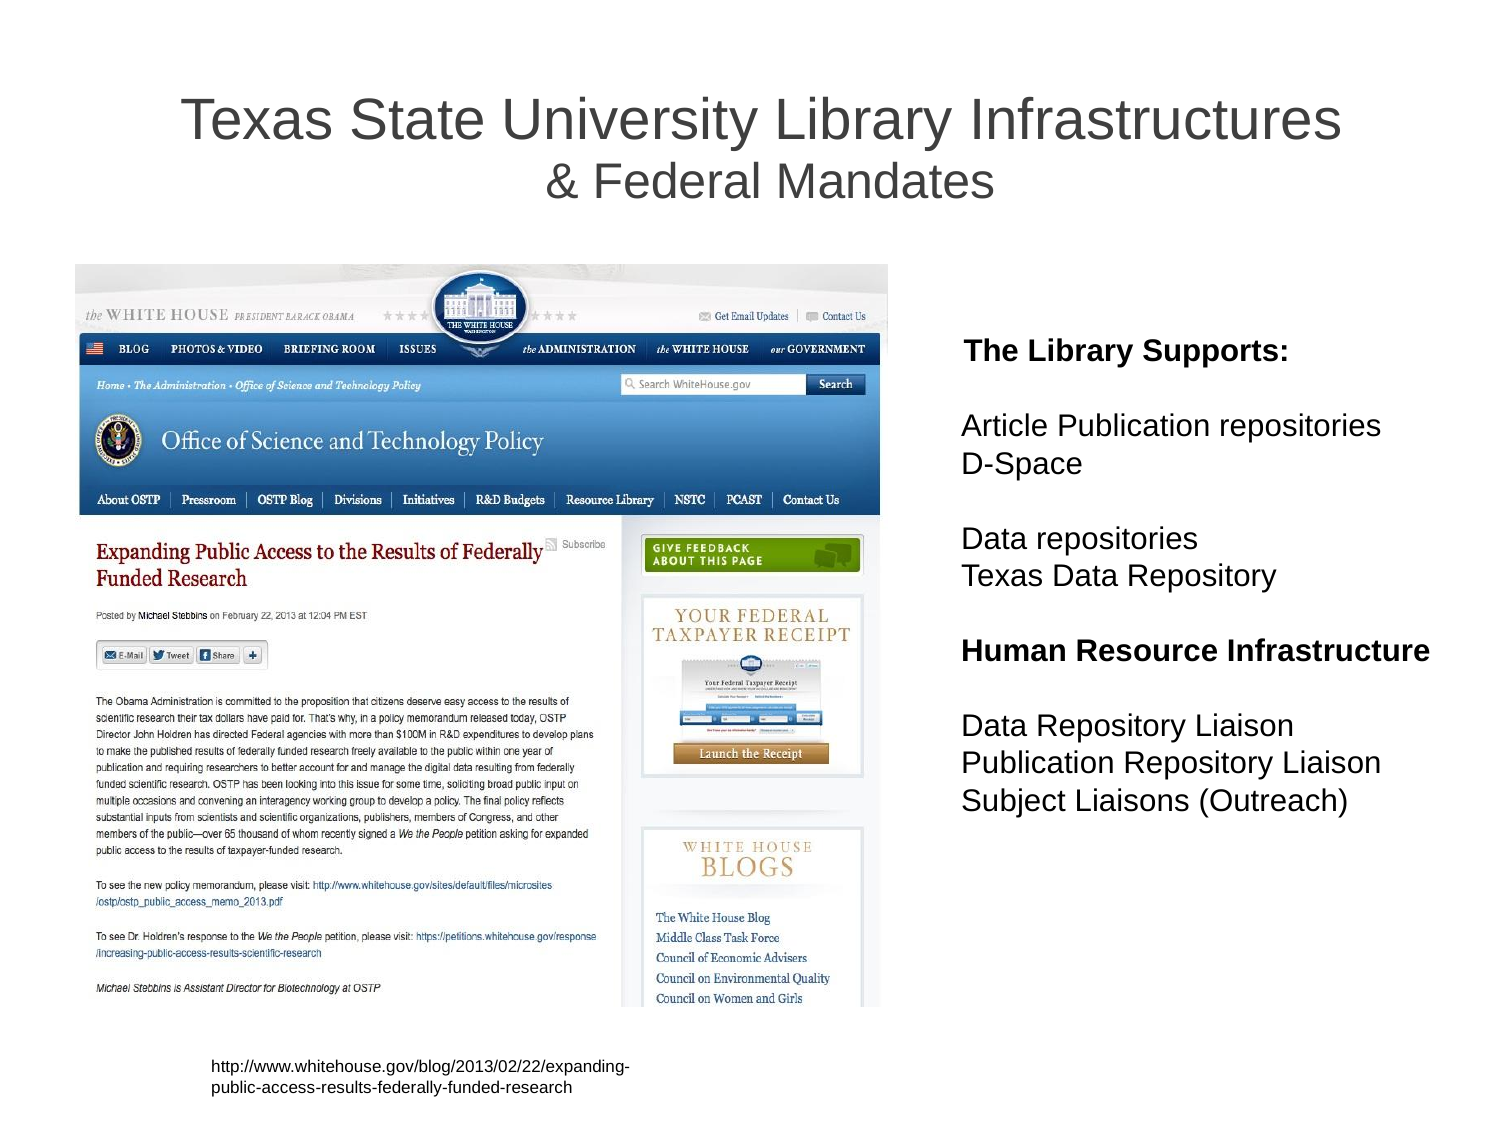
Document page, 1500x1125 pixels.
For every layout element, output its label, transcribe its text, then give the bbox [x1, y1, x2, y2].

text_box Article Publication repositories D-Space Data repositories Texas Data Repository Human Resource Infrastructure Data Repository Liaison Publication Repository Liaison Subject Liaisons (Outreach) [949, 399, 1447, 1103]
title Texas State University Library Infrastructures & Federal Mandates [75, 62, 1450, 222]
picture [74, 264, 888, 1008]
text_box http://www.whitehouse.gov/blog/2013/02/22/expanding-public-access-results-federally-funded-research [199, 1049, 680, 1103]
text_box The Library Supports: [952, 324, 1382, 375]
